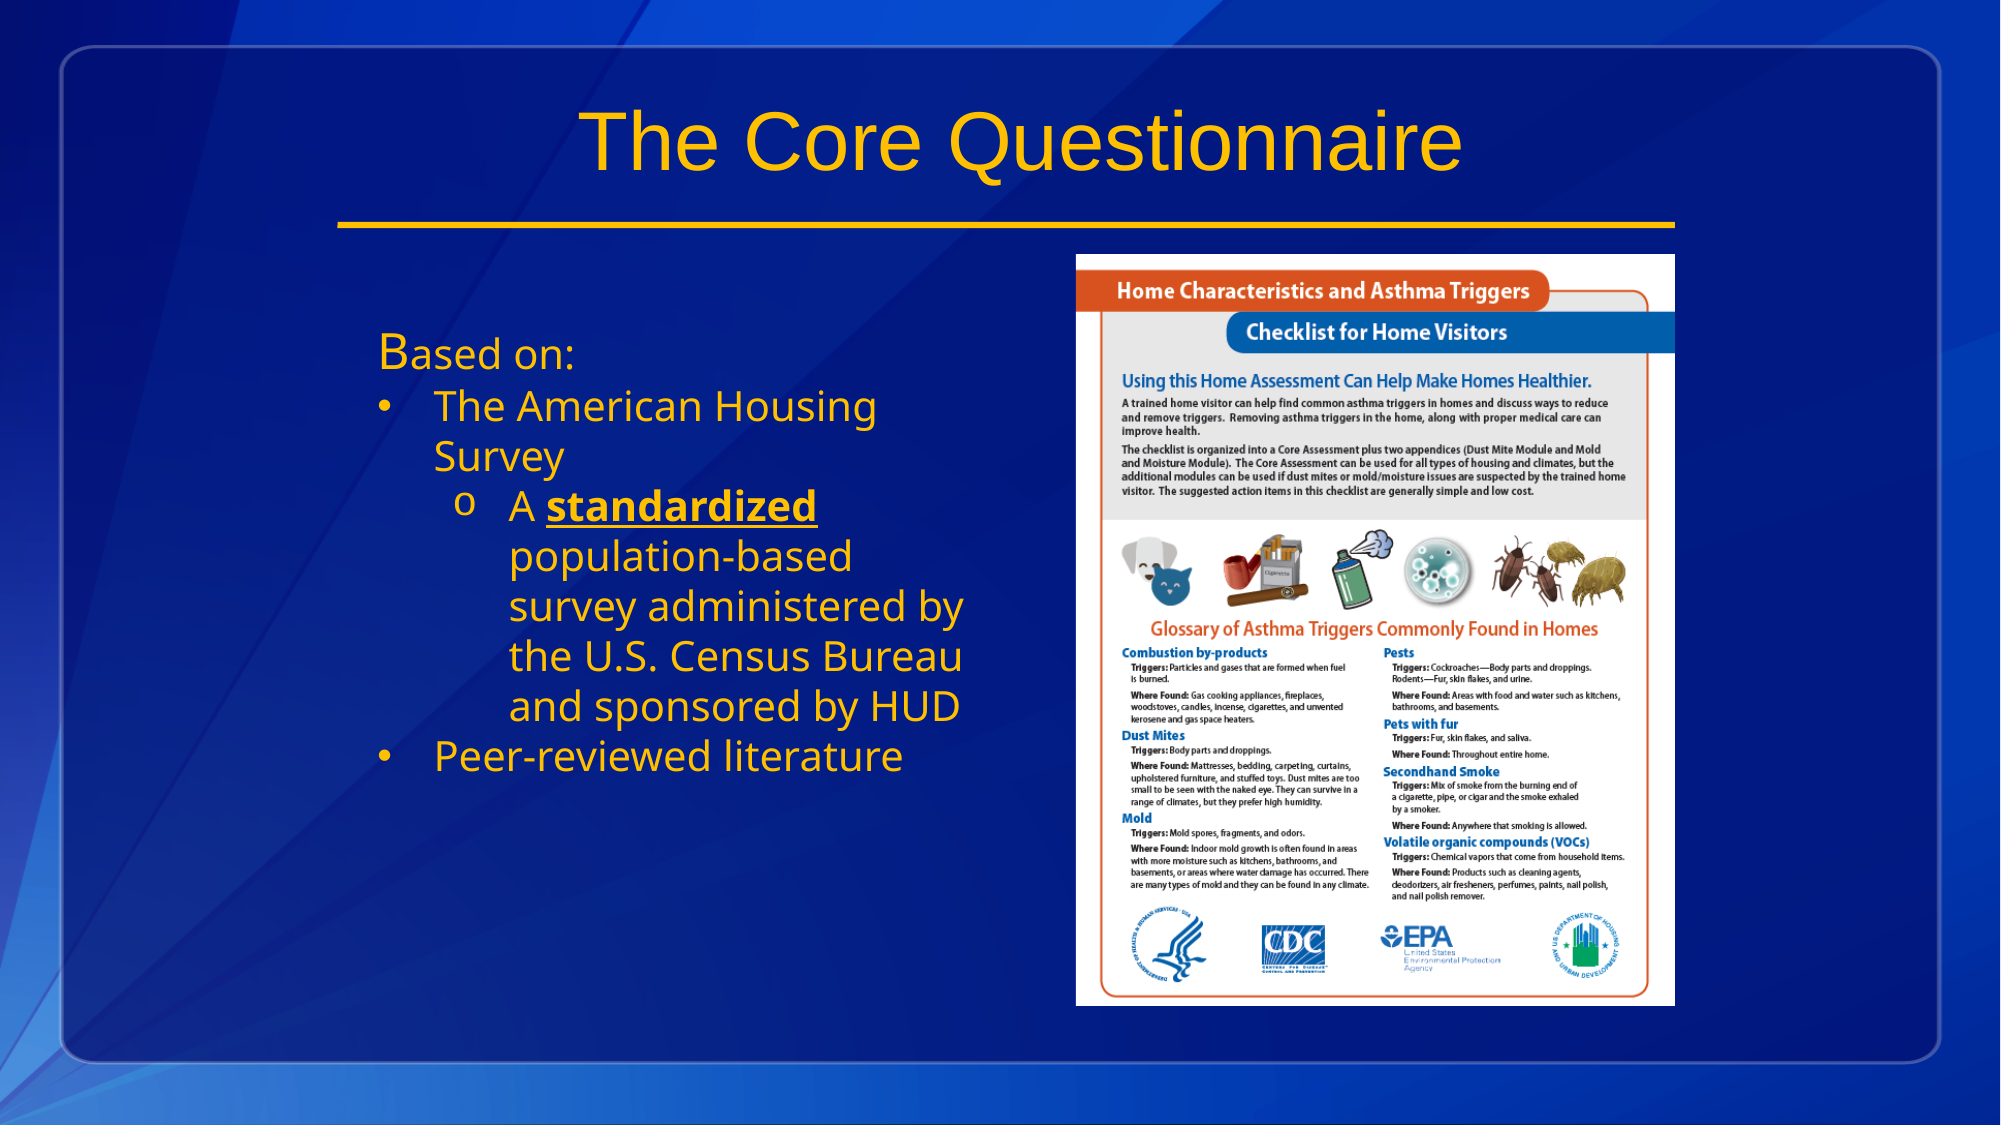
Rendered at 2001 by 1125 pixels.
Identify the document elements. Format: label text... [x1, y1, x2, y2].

text_box Based on: The American Housing Survey A standardized population-based survey administered by the U.S. Census Bureau and sponsored by HUD Peer-reviewed literature [362, 312, 988, 788]
picture [0, 0, 2001, 1125]
text_box The Core Questionnaire [562, 79, 1481, 194]
